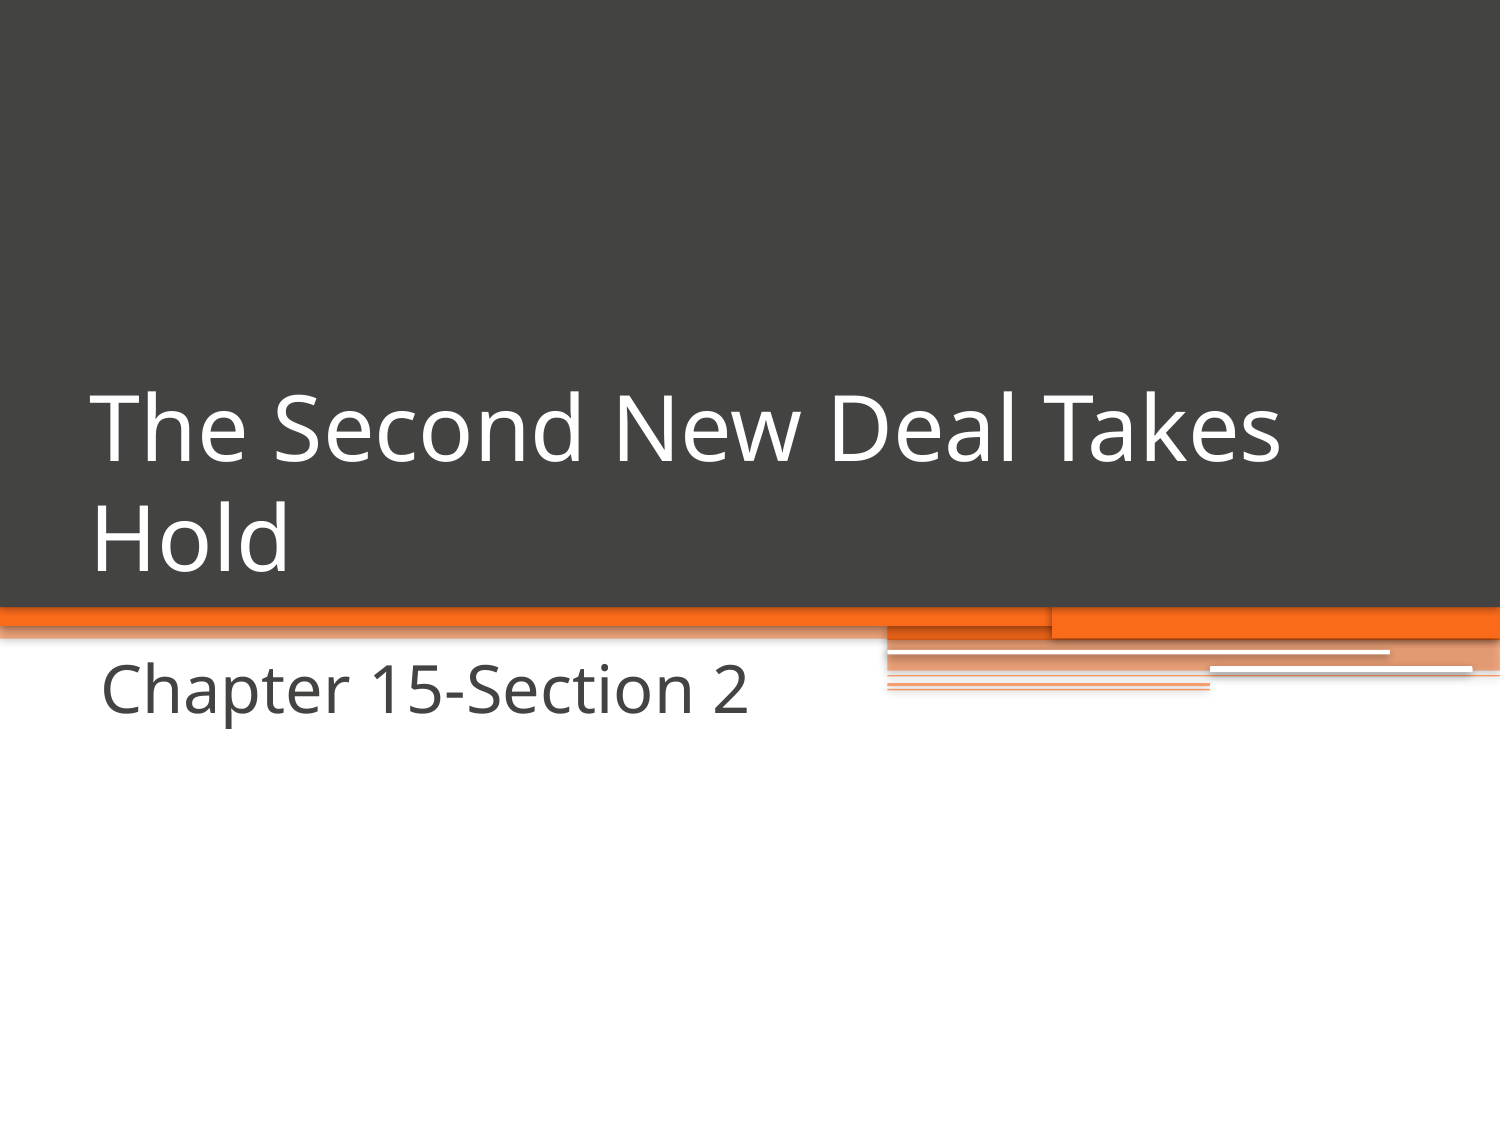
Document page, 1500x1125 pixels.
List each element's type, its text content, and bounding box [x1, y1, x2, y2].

subtitle Chapter 15-Section 2 [75, 639, 888, 928]
title The Second New Deal Takes Hold [75, 399, 1463, 598]
